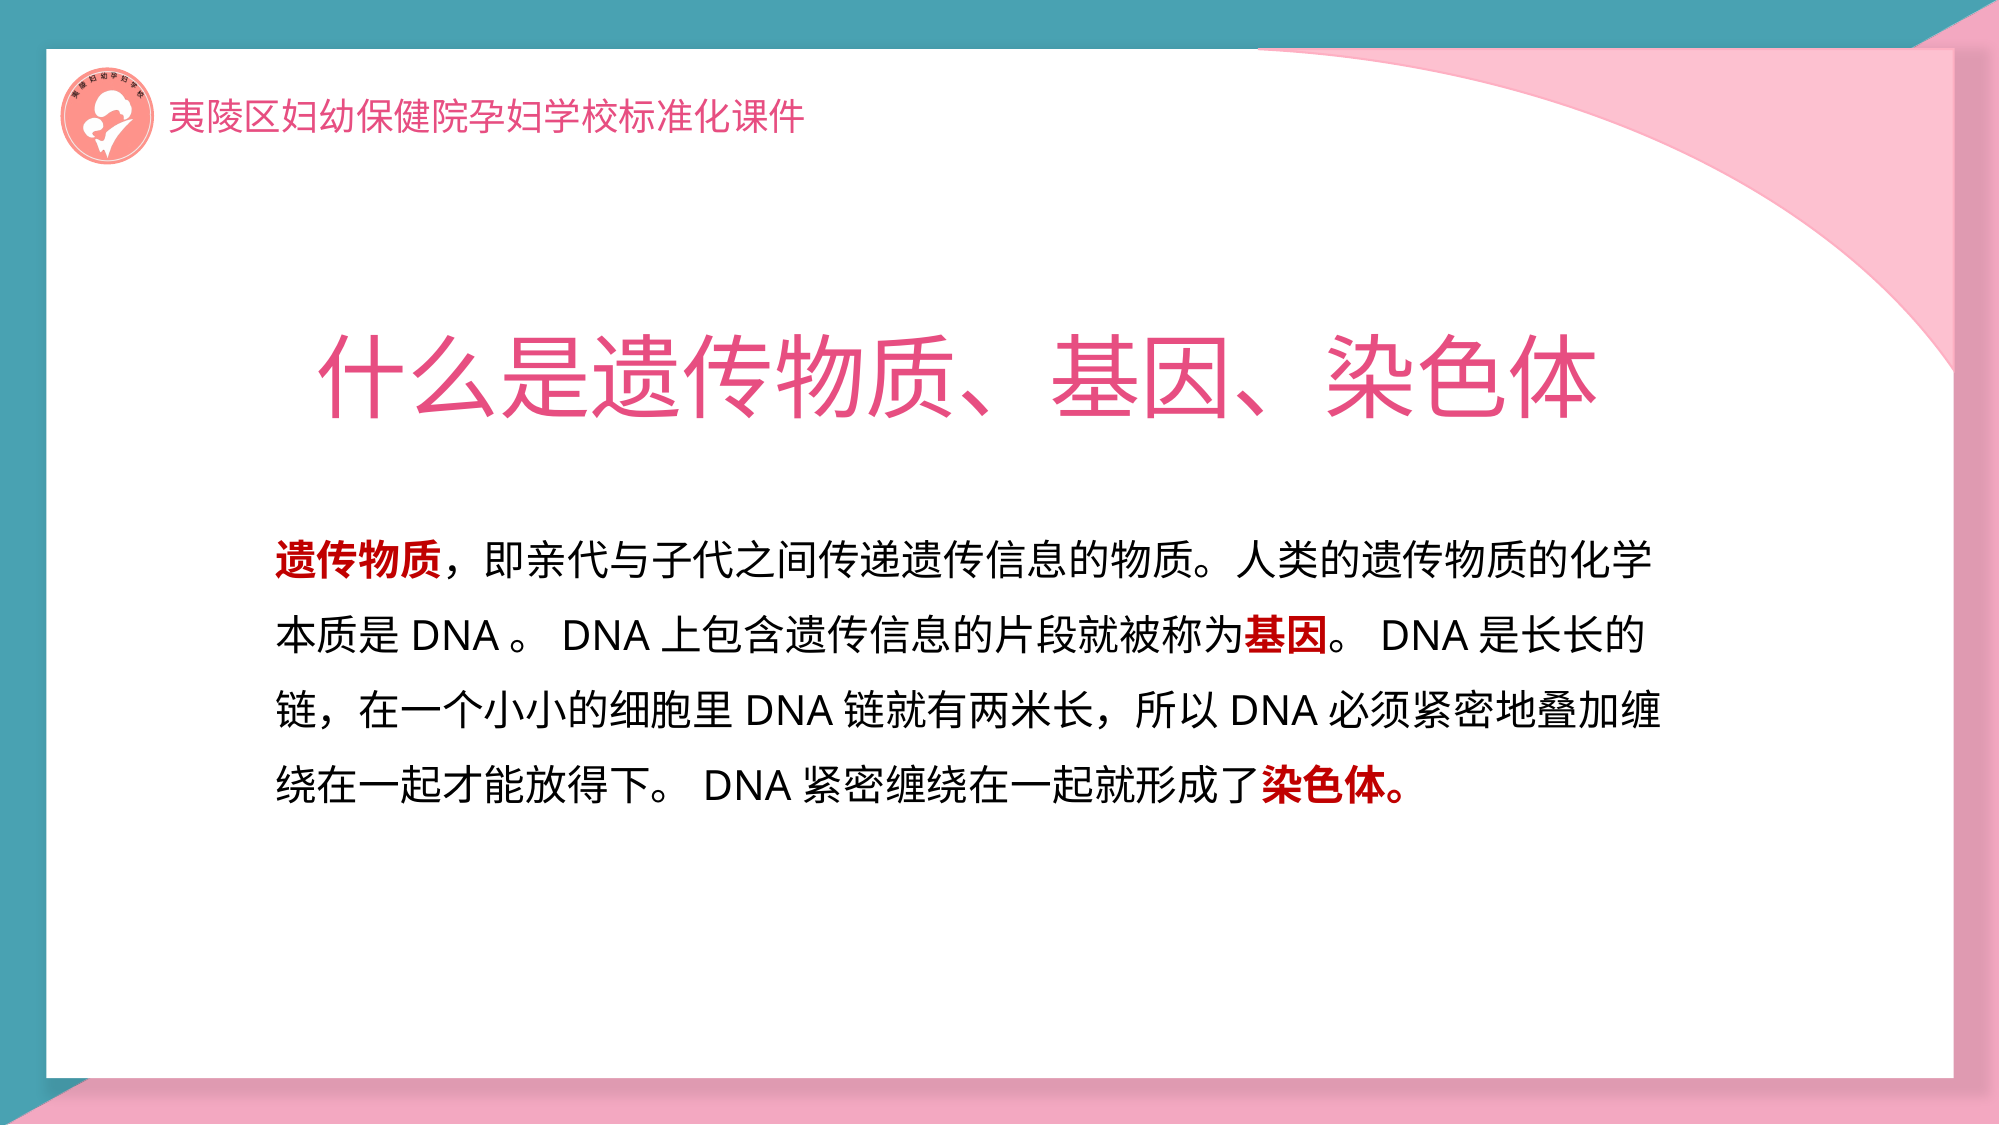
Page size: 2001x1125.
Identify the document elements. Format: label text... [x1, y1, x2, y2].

title 什么是遗传物质、基因、染色体 [300, 288, 1651, 476]
picture [0, 0, 2000, 1125]
list 遗传物质，即亲代与子代之间传递遗传信息的物质。人类的遗传物质的化学本质是DNA。DNA上包含遗传信息的片段就被称为基因。DNA是长长的链，在一个小小的细胞里DNA链就有两米长，所以DNA必须紧密地叠加缠绕在一起才能放得下。DNA紧密缠绕在一起就形成了染色体。 [260, 451, 1692, 916]
